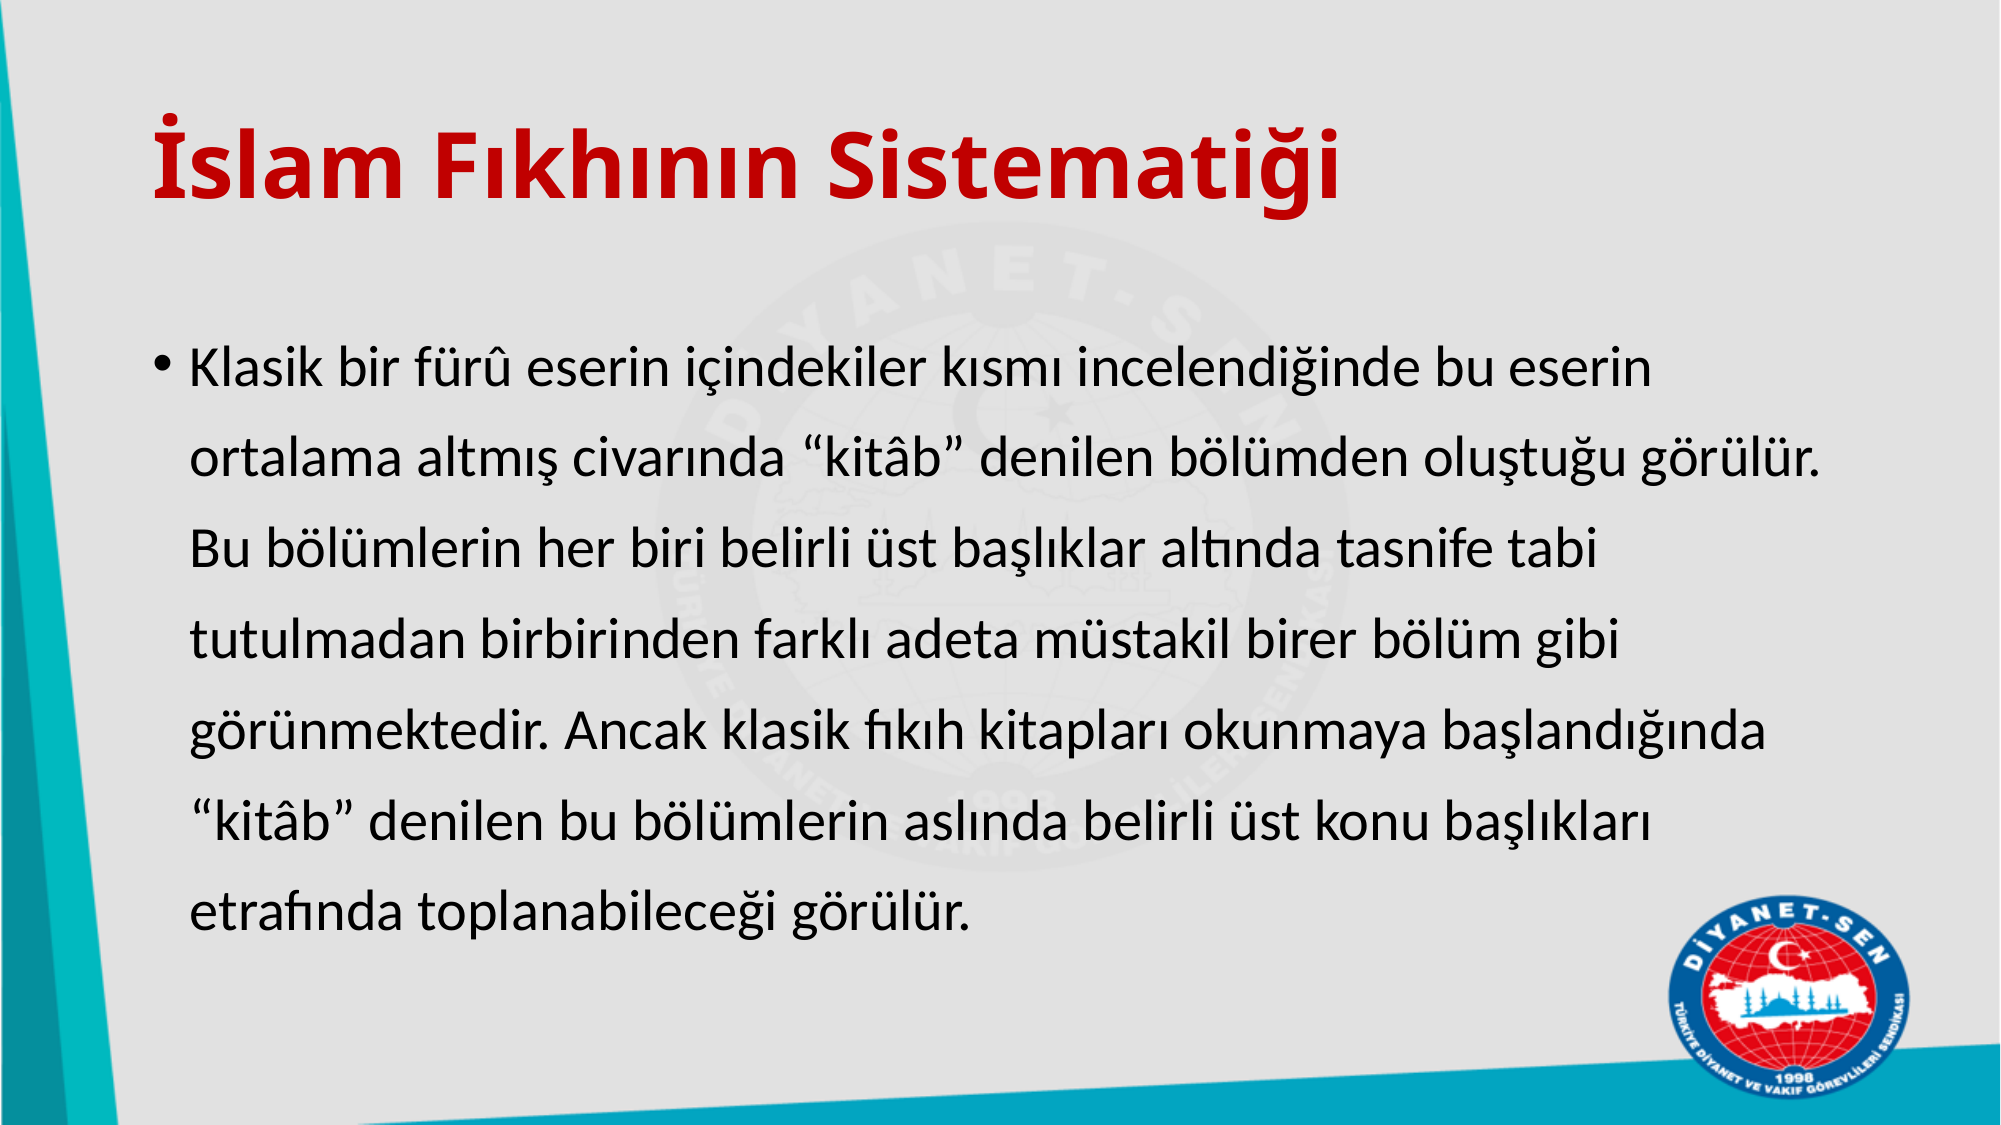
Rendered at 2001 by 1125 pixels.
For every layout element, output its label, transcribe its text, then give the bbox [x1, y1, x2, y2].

list Klasik bir fürû eserin içindekiler kısmı incelendiğinde bu eserin ortalama altmış civarında “kitâb” denilen bölümden oluştuğu görülür. Bu bölümlerin her biri belirli üst başlıklar altında tasnife tabi tutulmadan birbirinden farklı adeta müstakil birer bölüm gibi görünmektedir. Ancak klasik fıkıh kitapları okunmaya başlandığında “kitâb” denilen bu bölümlerin aslında belirli üst konu başlıkları etrafında toplanabileceği görülür. [137, 299, 1863, 1014]
title İslam Fıkhının Sistematiği [137, 59, 1863, 278]
picture [0, 0, 2001, 1125]
